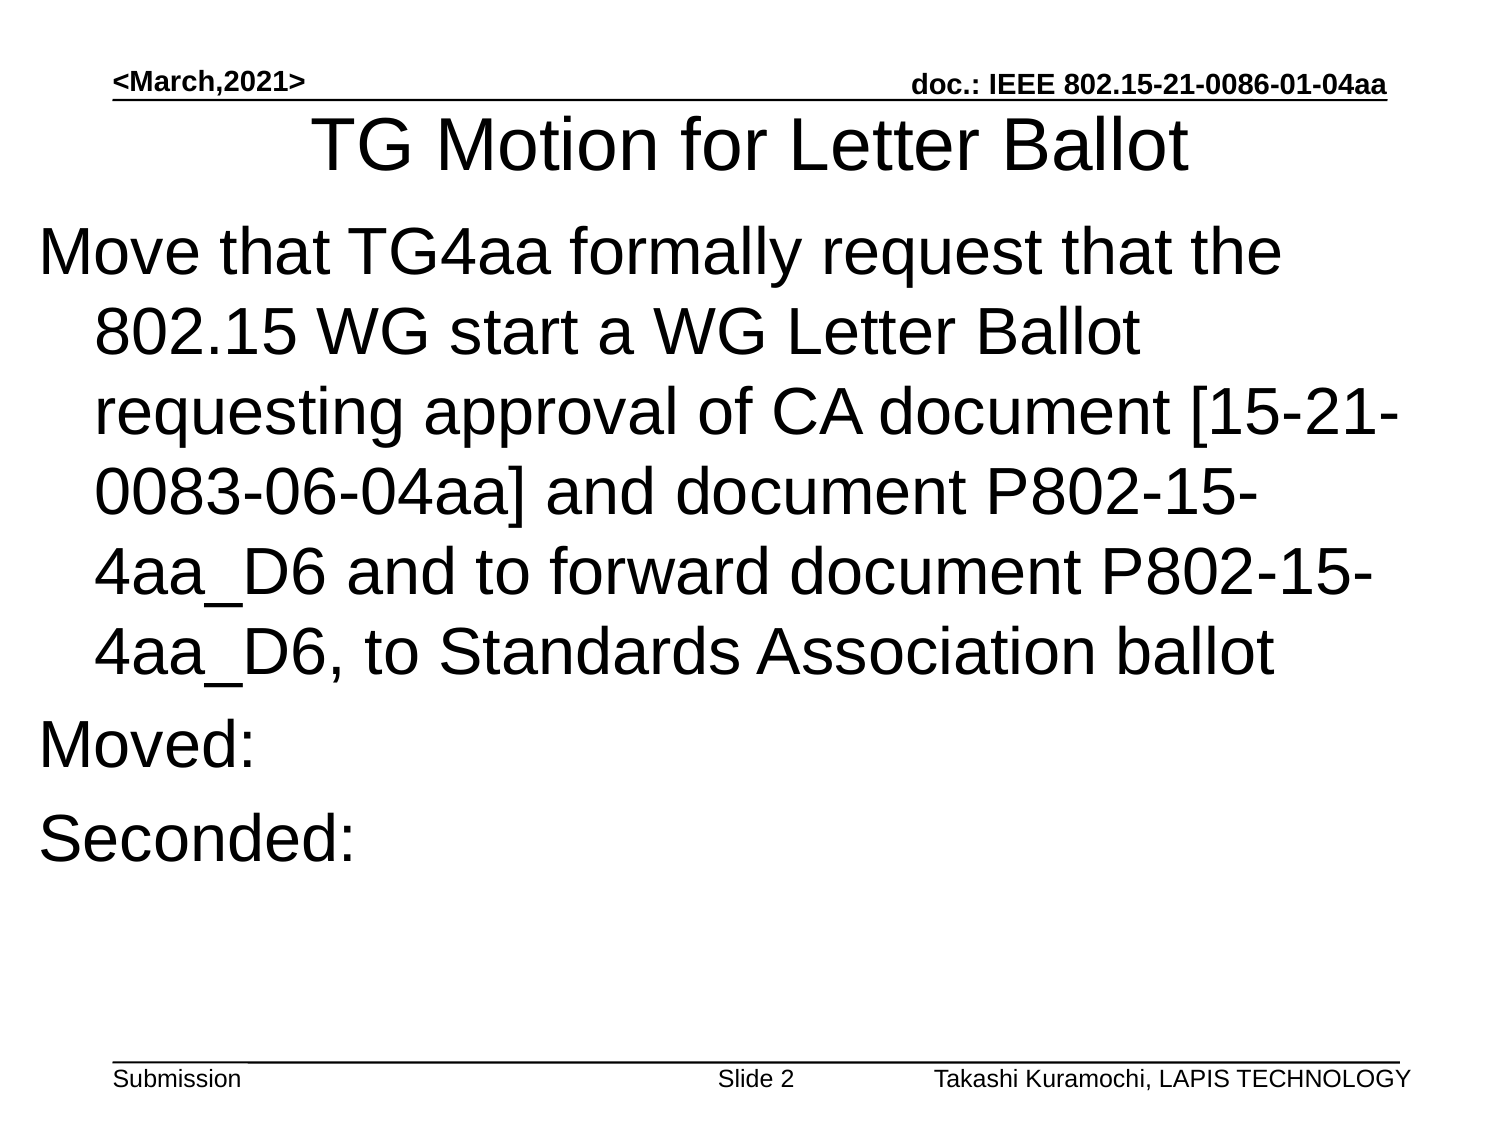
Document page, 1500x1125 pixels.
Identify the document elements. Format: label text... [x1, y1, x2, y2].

text_box TG Motion for Letter Ballot [112, 87, 1388, 200]
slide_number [112, 62, 375, 87]
text_box Move that TG4aa formally request that the 802.15 WG start a WG Letter Ballot requesting approval of CA document [15-21-0083-06-04aa] and document P802-15-4aa_D6 and to forward document P802-15-4aa_D6, to Standards Association ballot Moved: Seconded: [23, 200, 1477, 1063]
footer Takashi Kuramochi, LAPIS TECHNOLOGY [820, 1063, 1413, 1093]
slide_number Slide 2 [709, 1063, 803, 1093]
